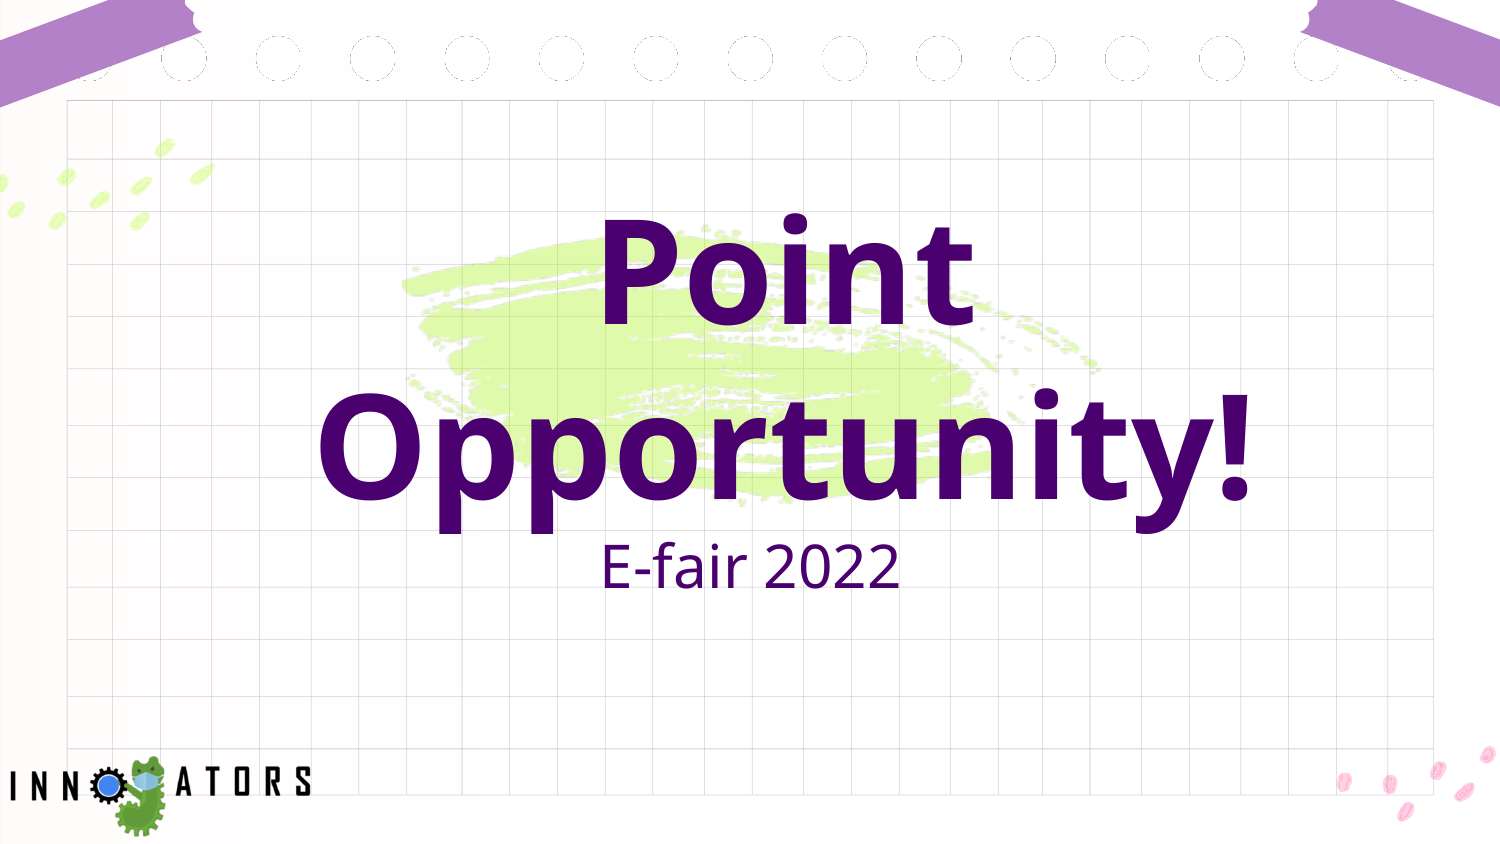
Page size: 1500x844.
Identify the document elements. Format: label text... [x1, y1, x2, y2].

picture [0, 0, 1500, 844]
title Point Opportunity! [274, 249, 603, 458]
picture [0, 0, 105, 40]
title Point Opportunity! [897, 249, 1296, 458]
list E-fair 2022 [316, 494, 603, 634]
list E-fair 2022 [897, 494, 1185, 634]
picture [1397, 0, 1500, 39]
